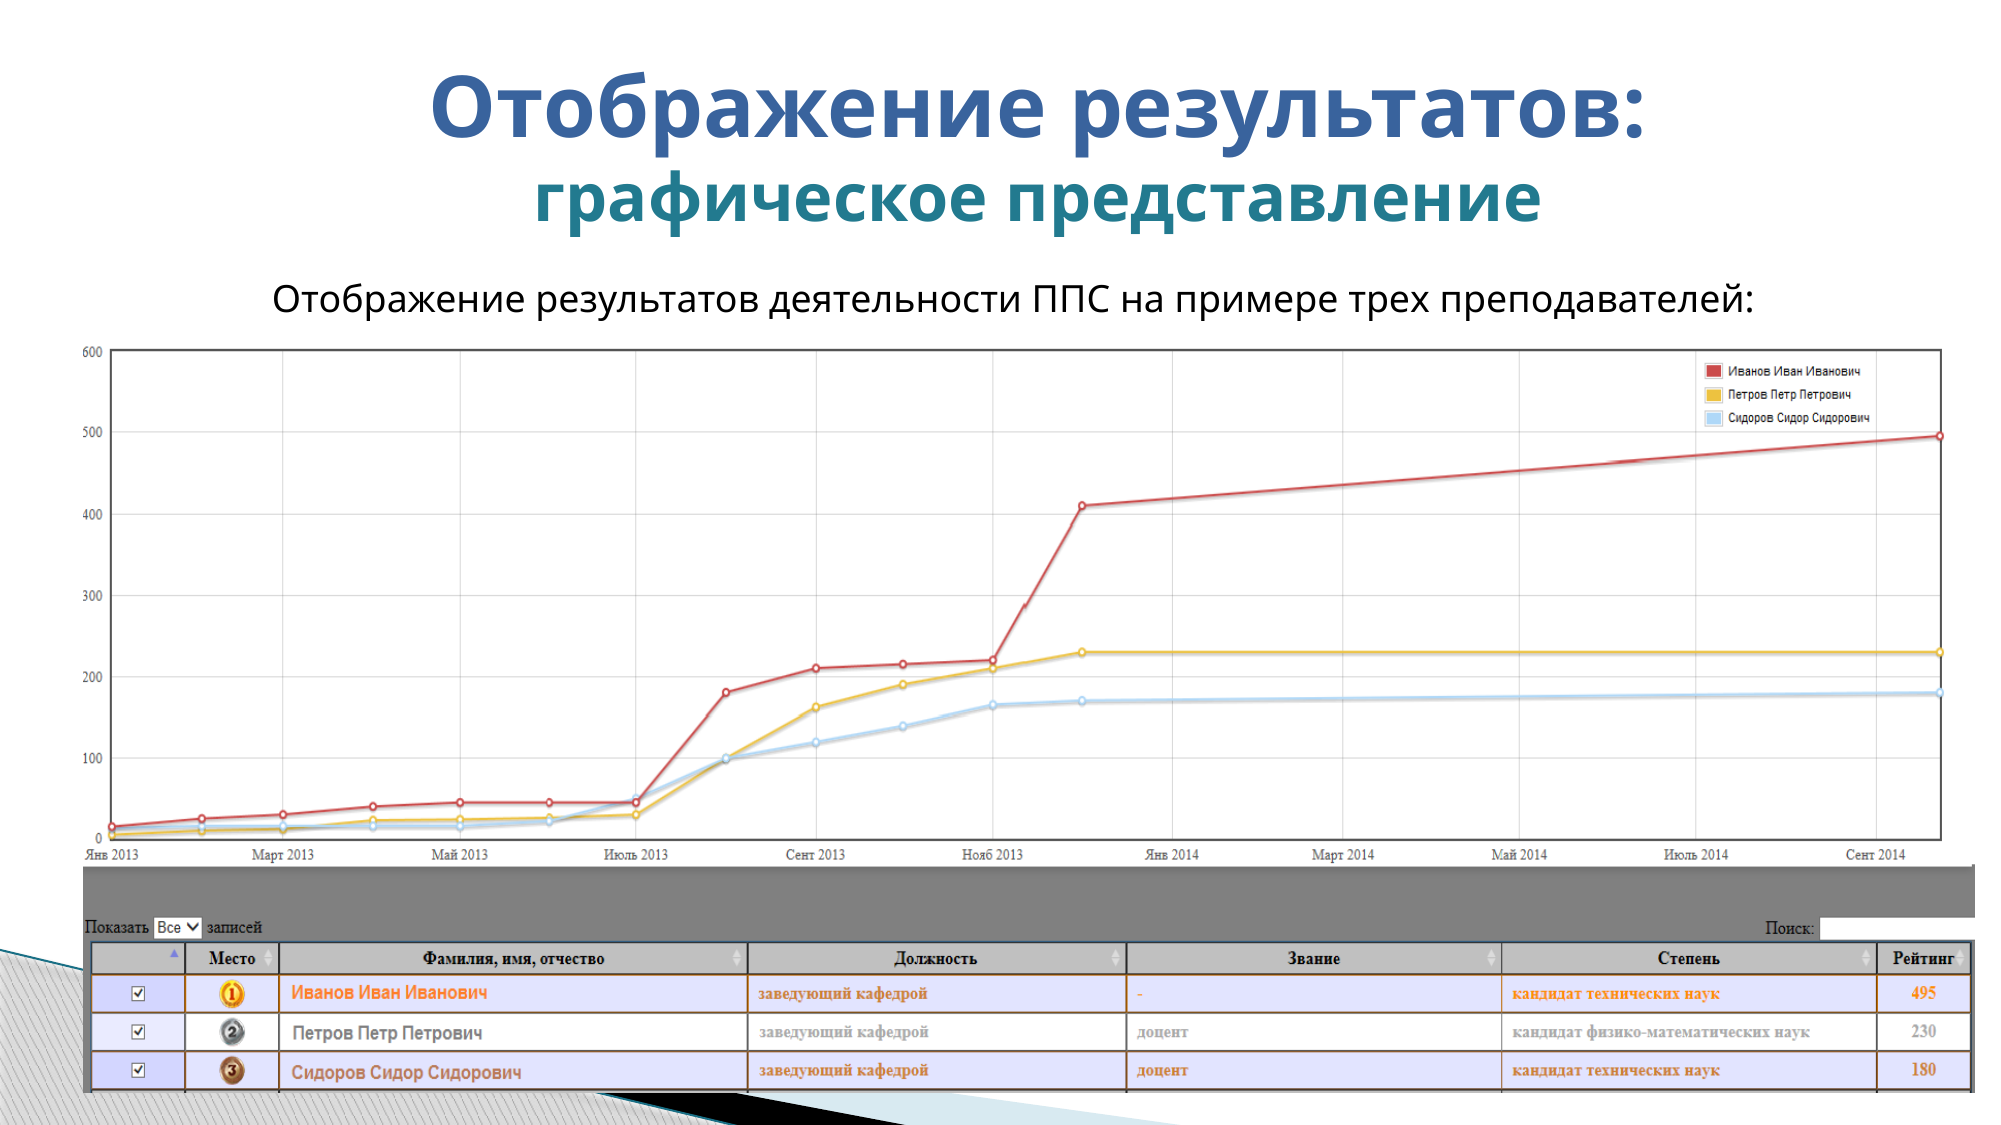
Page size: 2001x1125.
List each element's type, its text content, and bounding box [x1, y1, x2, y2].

title Отображение результатов: графическое представление [307, 38, 1770, 249]
text_box Отображение результатов деятельности ППС на примере трех преподавателей: [257, 267, 1986, 328]
picture [82, 342, 1976, 1093]
